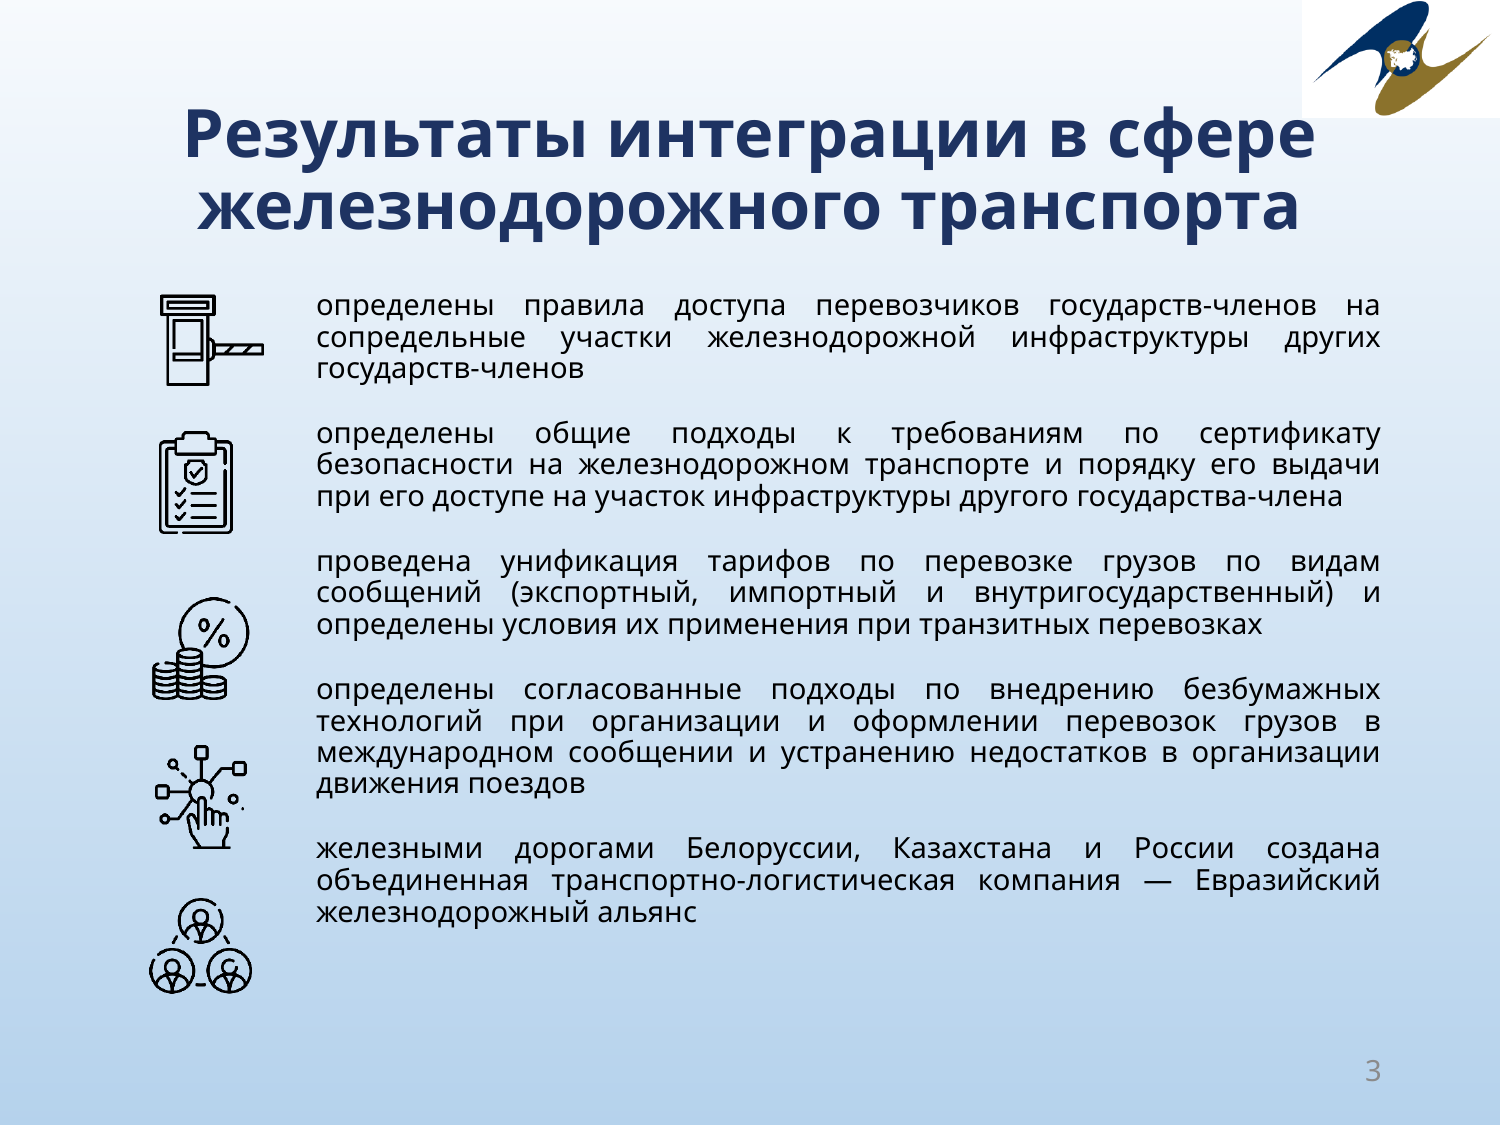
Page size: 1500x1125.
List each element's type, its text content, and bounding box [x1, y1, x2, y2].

slide_number 3 [1059, 1042, 1397, 1103]
title Результаты интеграции в сфере железнодорожного транспорта [103, 63, 1397, 281]
picture [160, 288, 264, 392]
list определены правила доступа перевозчиков государств-членов на сопредельные участки железнодорожной инфраструктуры других государств-членов определены общие подходы к требованиям по сертификату безопасности на железнодорожном транспорте и порядку его выдачи при его доступе на участок инфраструктуры другого государства-члена проведена унификация тарифов по перевозке грузов по видам сообщений (экспортный, импортный и внутригосударственный) и определены условия их применения при транзитных перевозках определены согласованные подходы по внедрению безбумажных технологий при организации и оформлении перевозок грузов в международном сообщении и устранению недостатков в организации движения поездов железными дорогами Белоруссии, Казахстана и России создана объединенная транспортно-логистическая компания — Евразийский железнодорожный альянс [301, 282, 1397, 1042]
picture [149, 745, 252, 849]
picture [1302, 0, 1500, 119]
picture [144, 431, 247, 534]
picture [149, 597, 252, 700]
picture [149, 894, 252, 997]
